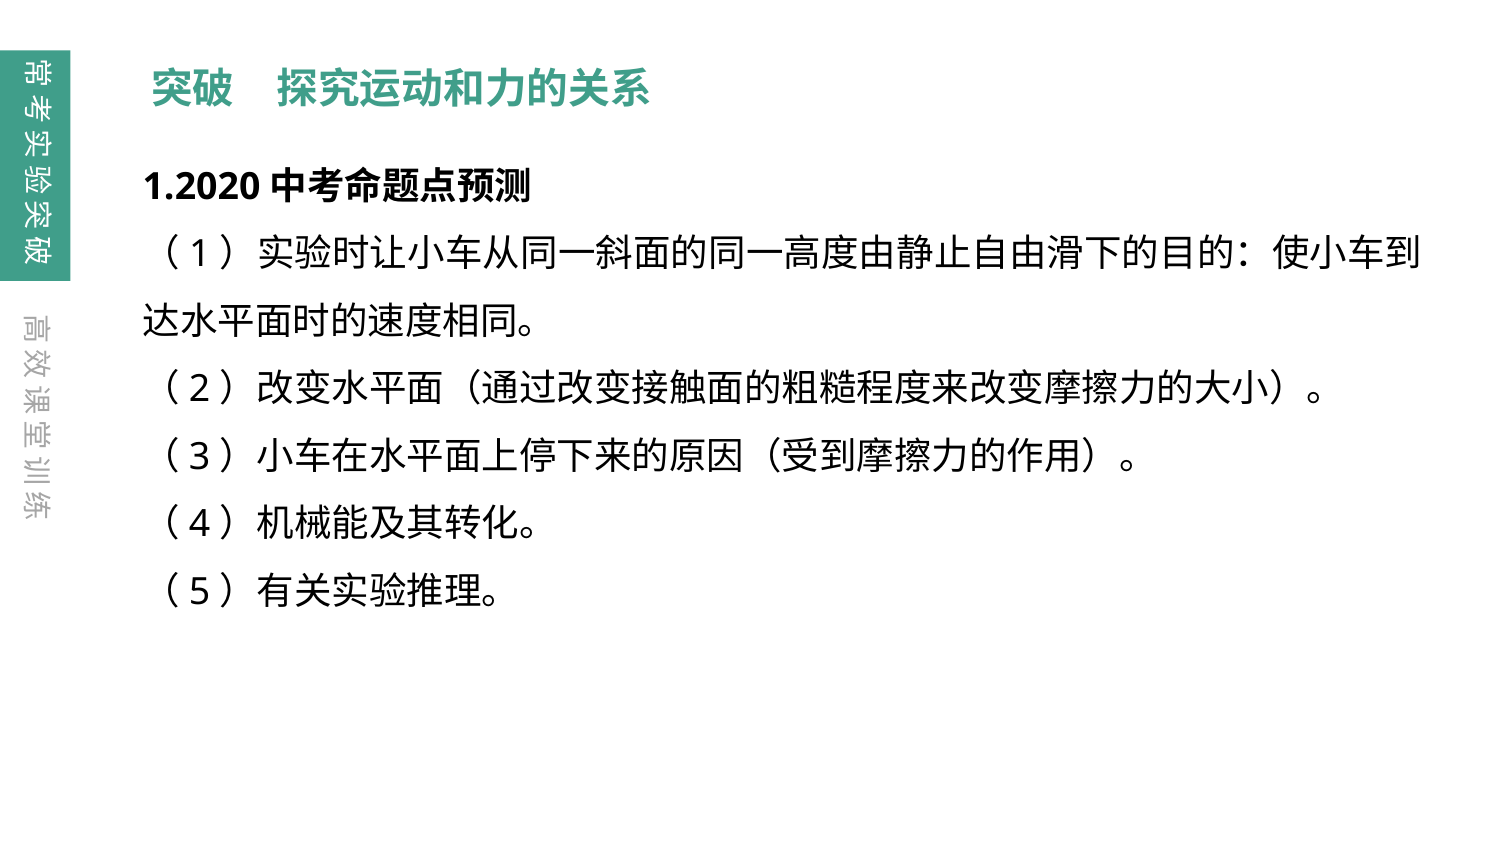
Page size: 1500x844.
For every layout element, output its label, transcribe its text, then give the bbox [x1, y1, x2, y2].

text_box 高效课堂训练 [15, 302, 63, 534]
text_box 1.2020中考命题点预测 （1）实验时让小车从同一斜面的同一高度由静止自由滑下的目的：使小车到达水平面时的速度相同。 （2）改变水平面（通过改变接触面的粗糙程度来改变摩擦力的大小）。 （3）小车在水平面上停下来的原因（受到摩擦力的作用）。 （4）机械能及其转化。 （5）有关实验推理。 [136, 133, 1429, 618]
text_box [0, 47, 71, 281]
text_box 突破 探究运动和力的关系 [136, 54, 667, 119]
